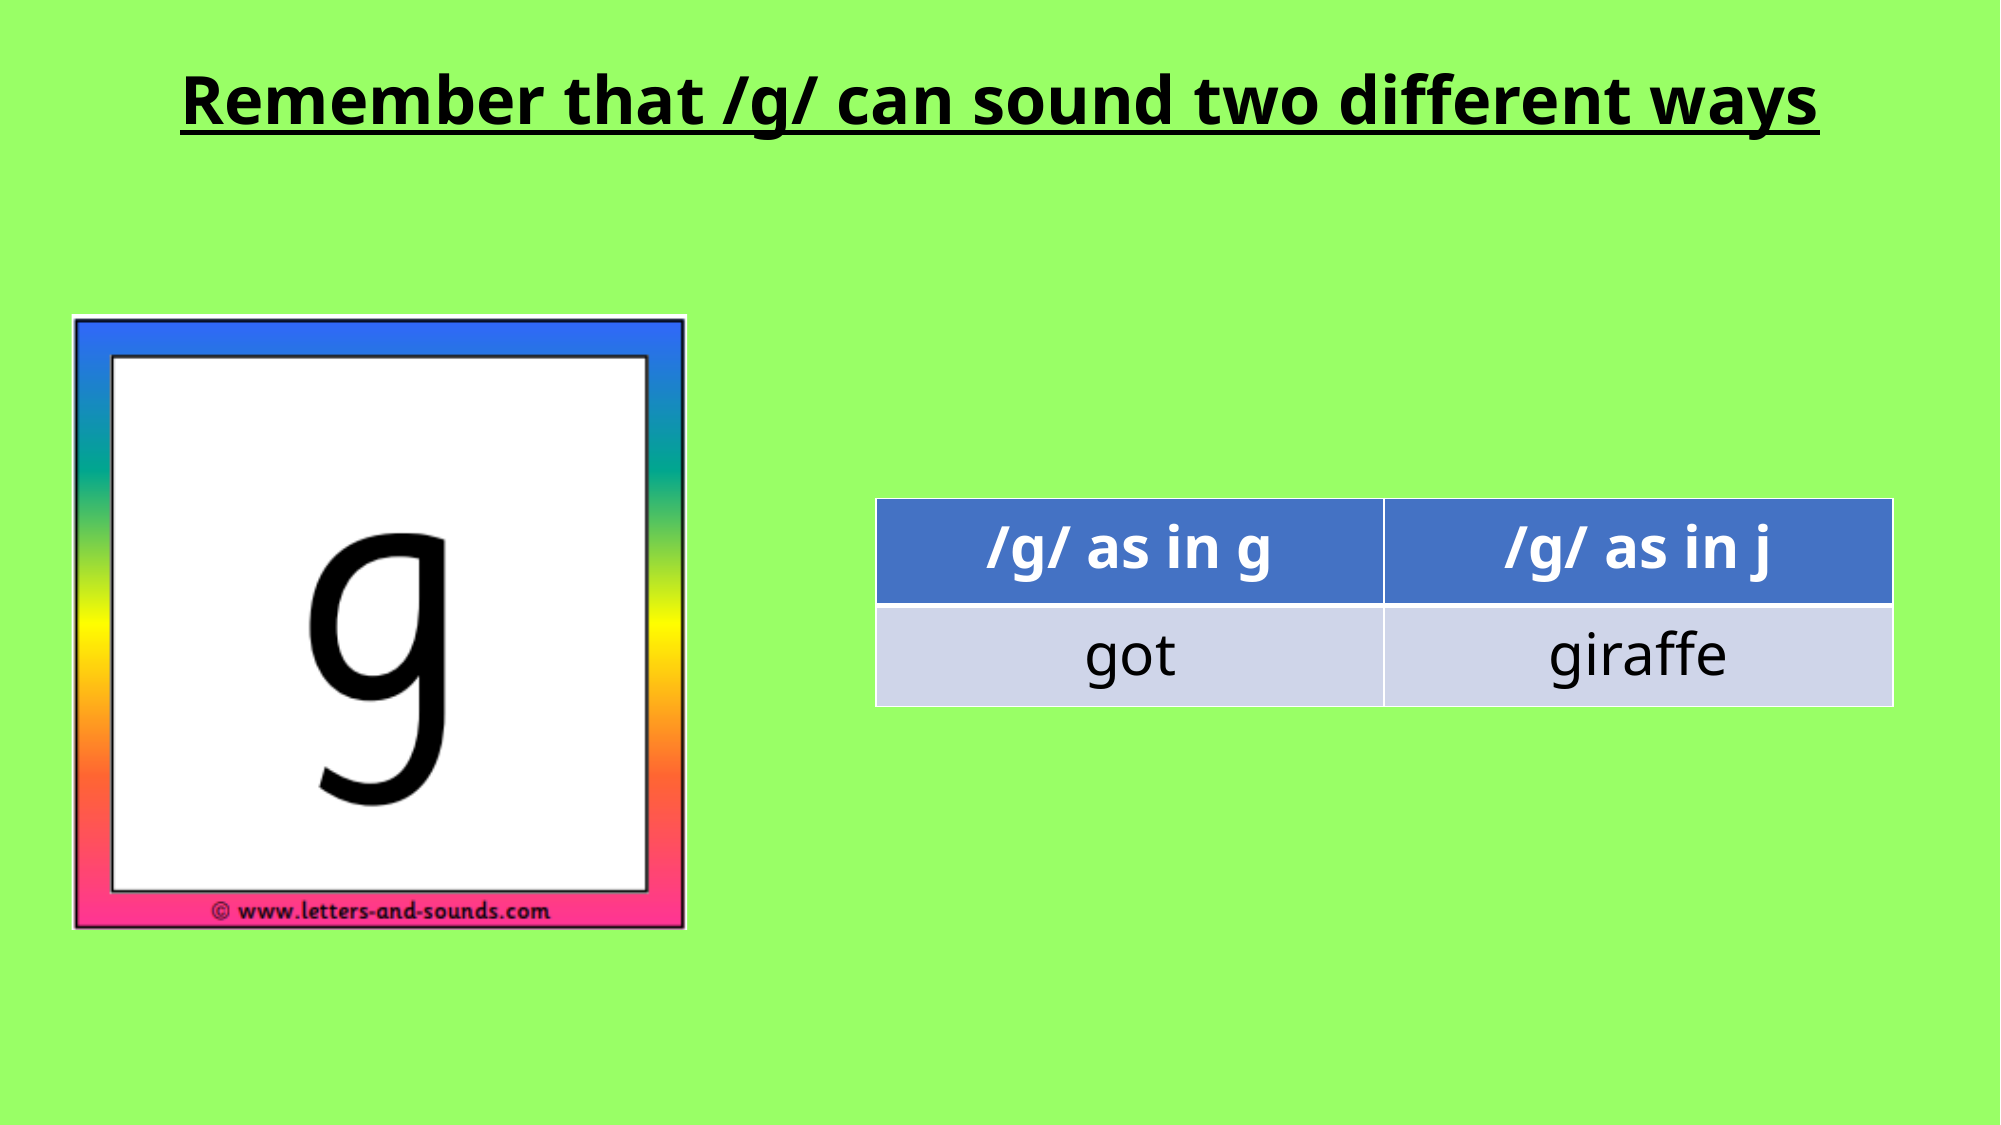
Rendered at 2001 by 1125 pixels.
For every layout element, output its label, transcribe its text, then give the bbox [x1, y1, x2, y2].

text_box Remember that /g/ can sound two different ways [0, 50, 2000, 146]
table_cell giraffe [1385, 608, 1892, 706]
table_header /g/ as in g [877, 499, 1383, 603]
table_cell got [877, 608, 1383, 706]
picture [71, 314, 688, 930]
table_header /g/ as in j [1385, 499, 1892, 603]
